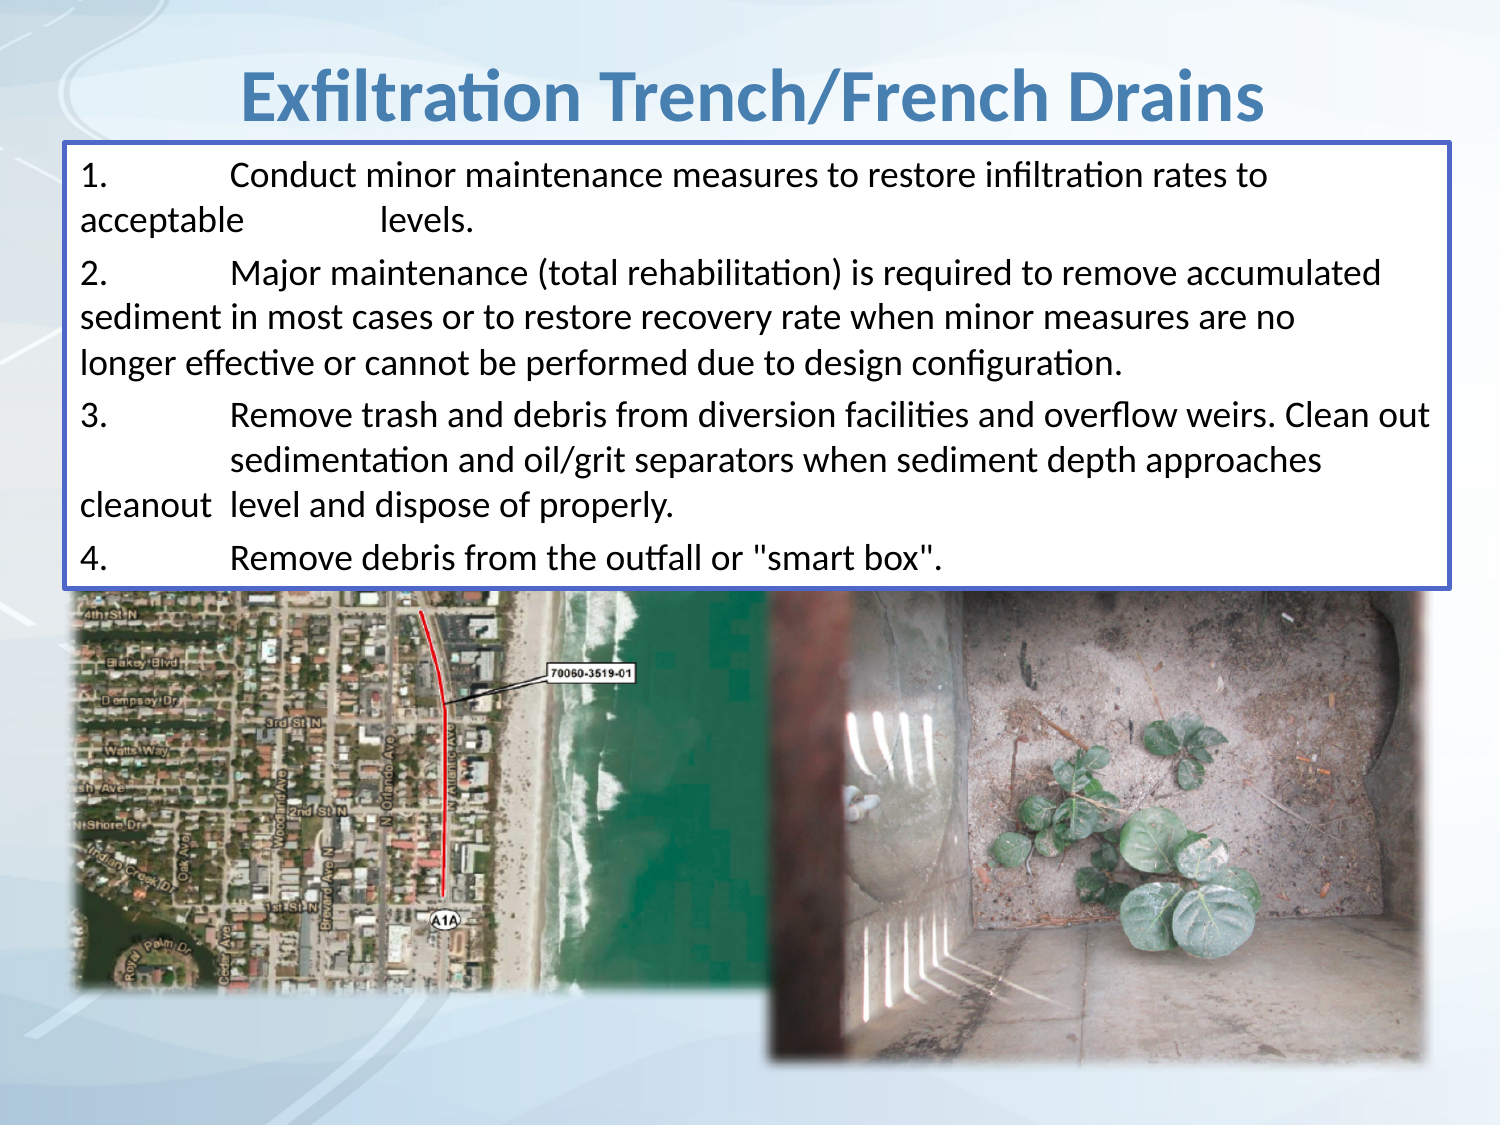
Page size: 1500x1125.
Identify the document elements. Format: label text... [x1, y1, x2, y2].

picture [0, 0, 1500, 1125]
text_box 1. Conduct minor maintenance measures to restore infiltration rates to acceptable levels. 2. Major maintenance (total rehabilitation) is required to remove accumulated sediment in most cases or to restore recovery rate when minor measures are no longer effective or cannot be performed due to design configuration. 3. Remove trash and debris from diversion facilities and overflow weirs. Clean out sedimentation and oil/grit separators when sediment depth approaches cleanout level and dispose of properly. 4. Remove debris from the outfall or "smart box". [64, 142, 1450, 589]
list [16, 144, 751, 1027]
title Exfiltration Trench/French Drains [44, 38, 1463, 144]
